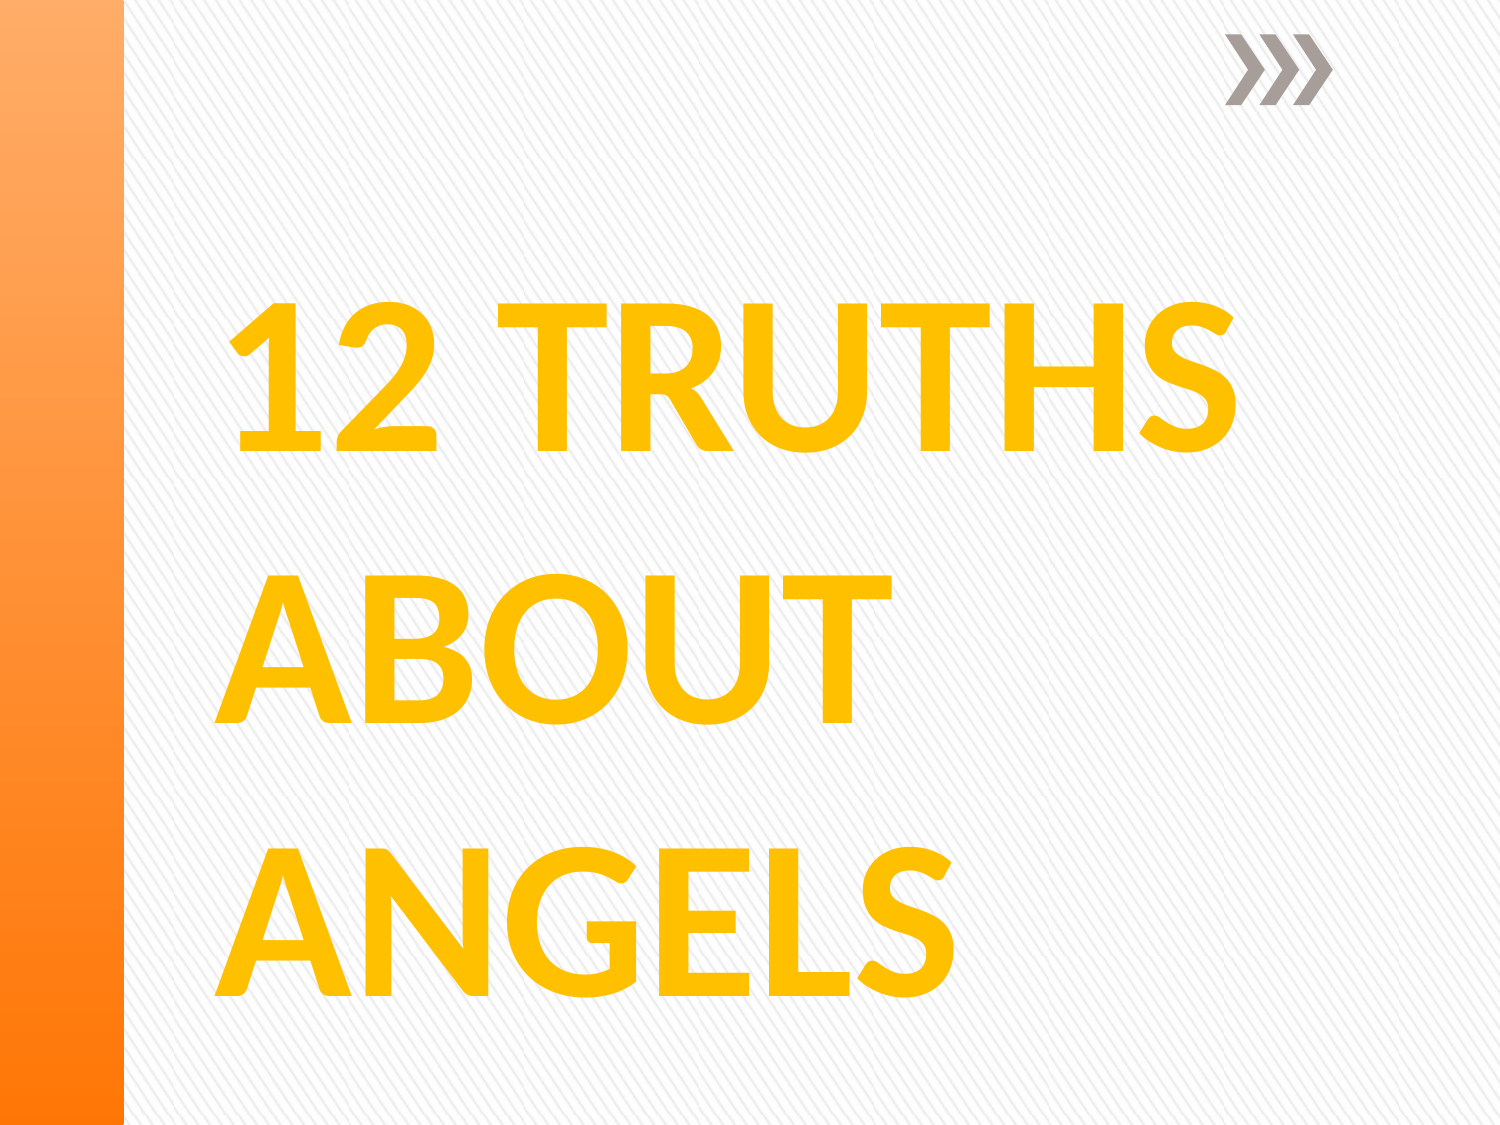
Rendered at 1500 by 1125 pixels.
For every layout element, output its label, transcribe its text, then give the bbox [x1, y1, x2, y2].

title 12 TRUTHS ABOUT ANGELS [199, 207, 1387, 1050]
